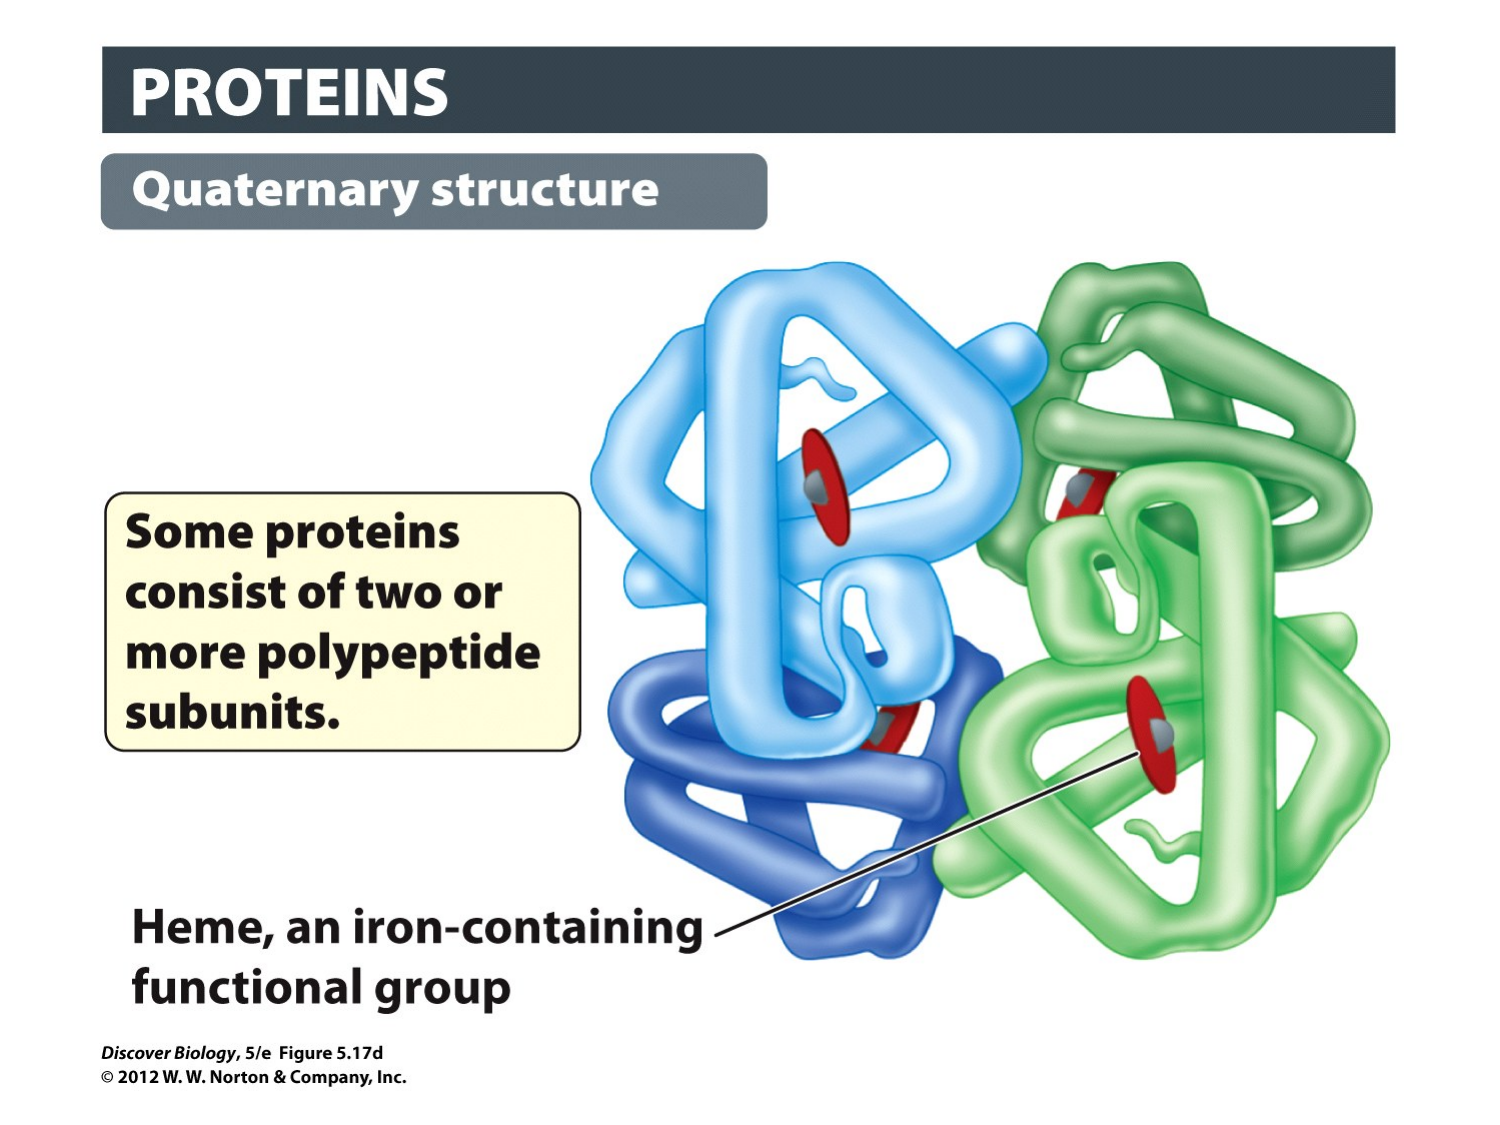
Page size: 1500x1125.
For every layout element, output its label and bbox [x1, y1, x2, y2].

picture [91, 34, 1409, 1091]
